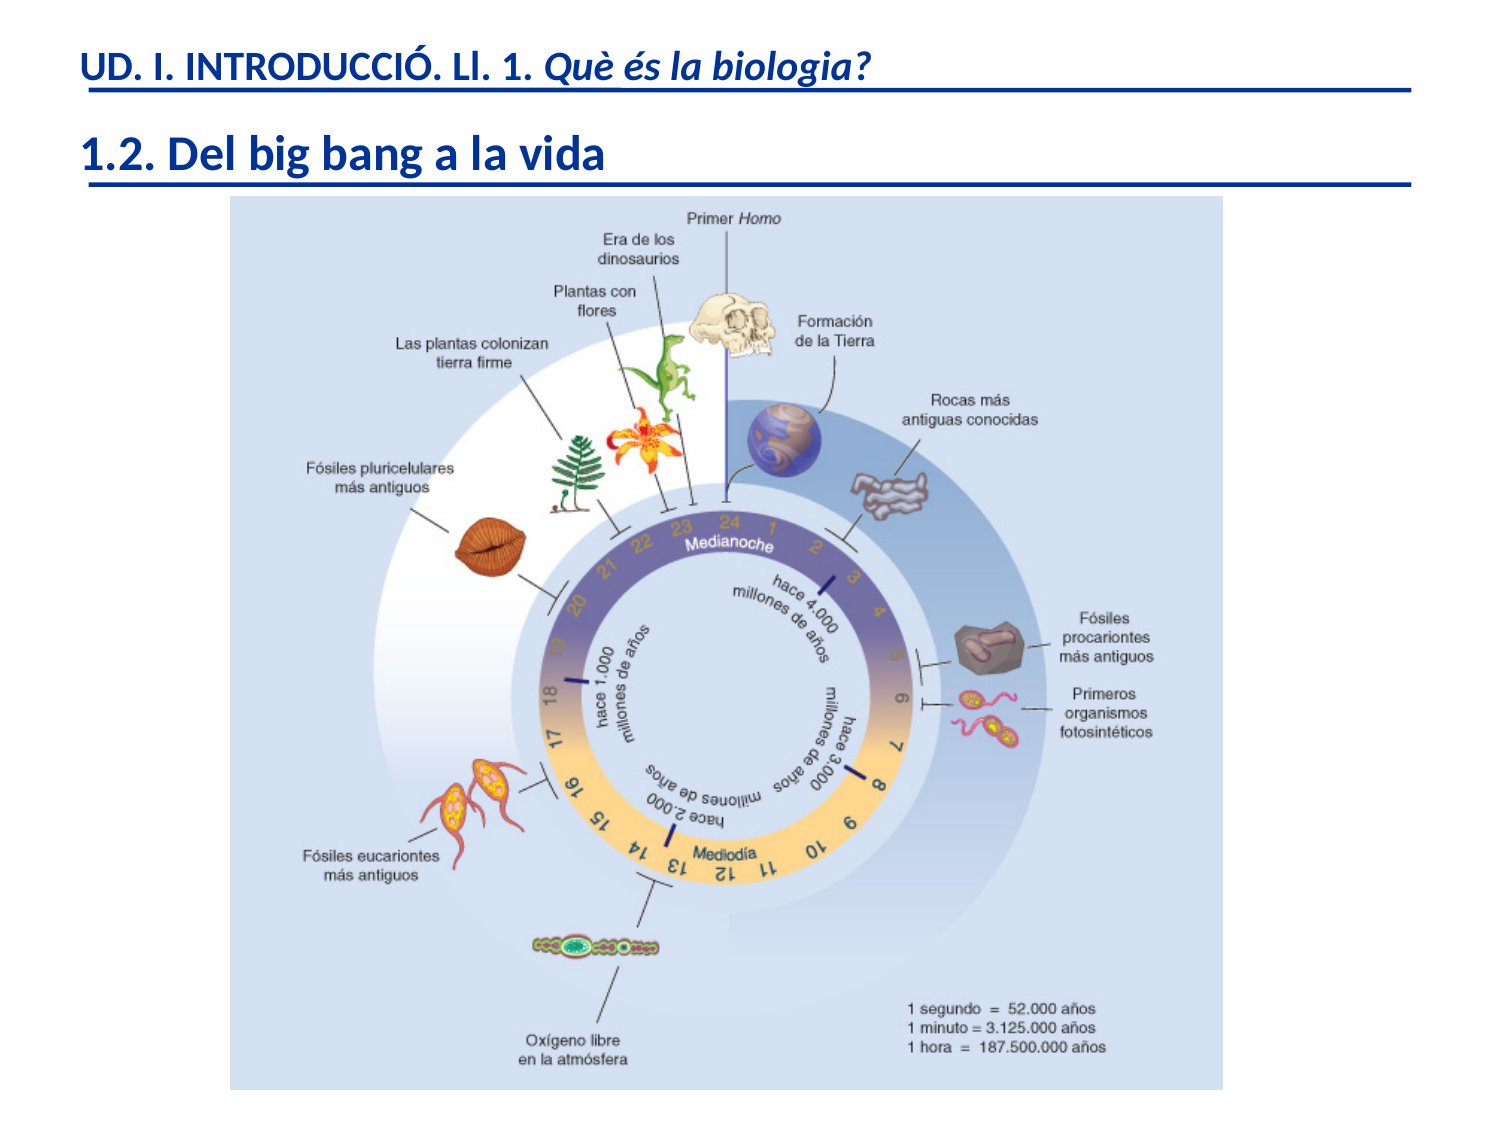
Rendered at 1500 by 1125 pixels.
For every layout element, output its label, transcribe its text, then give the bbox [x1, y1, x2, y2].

text_box UD. I. INTRODUCCIÓ. Ll. 1. Què és la biologia? [64, 31, 1412, 96]
picture [229, 196, 1223, 1091]
text_box 1.2. Del big bang a la vida [64, 113, 1412, 189]
